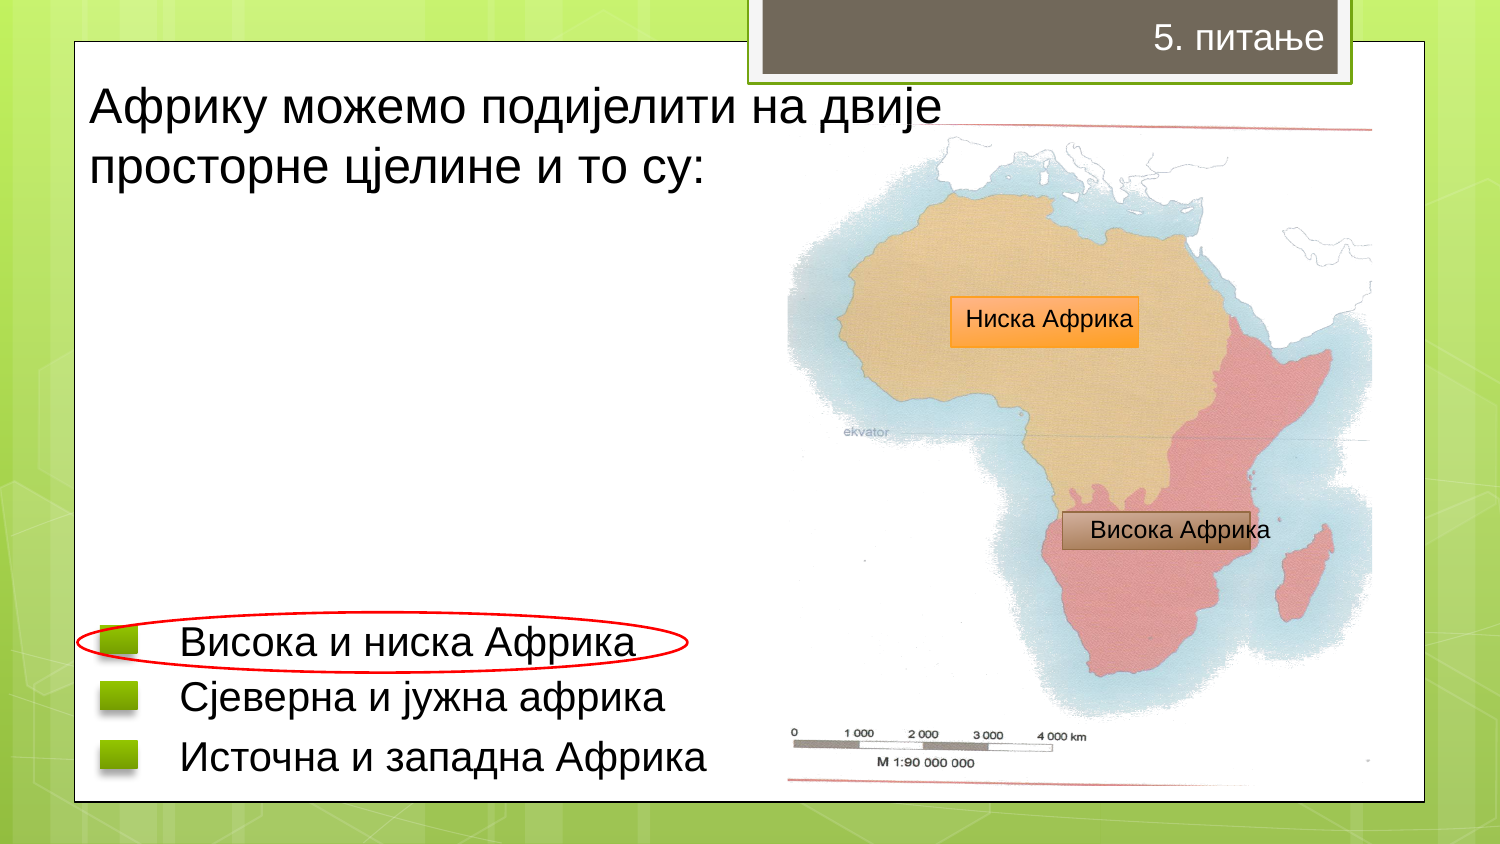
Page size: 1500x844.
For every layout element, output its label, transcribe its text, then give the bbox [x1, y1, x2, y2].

text_box [76, 610, 689, 674]
text_box Африку можемо подијелити на двије просторне цјелине и то су: [74, 65, 1187, 201]
text_box [100, 681, 138, 710]
text_box Висока и ниска Африка [164, 607, 652, 626]
text_box [100, 740, 138, 769]
text_box 5. питање [1138, 5, 1340, 65]
text_box [99, 625, 118, 629]
picture [787, 124, 1373, 786]
text_box Источна и западна Африка [164, 721, 723, 787]
text_box Сјеверна и јужна африка [164, 662, 681, 727]
